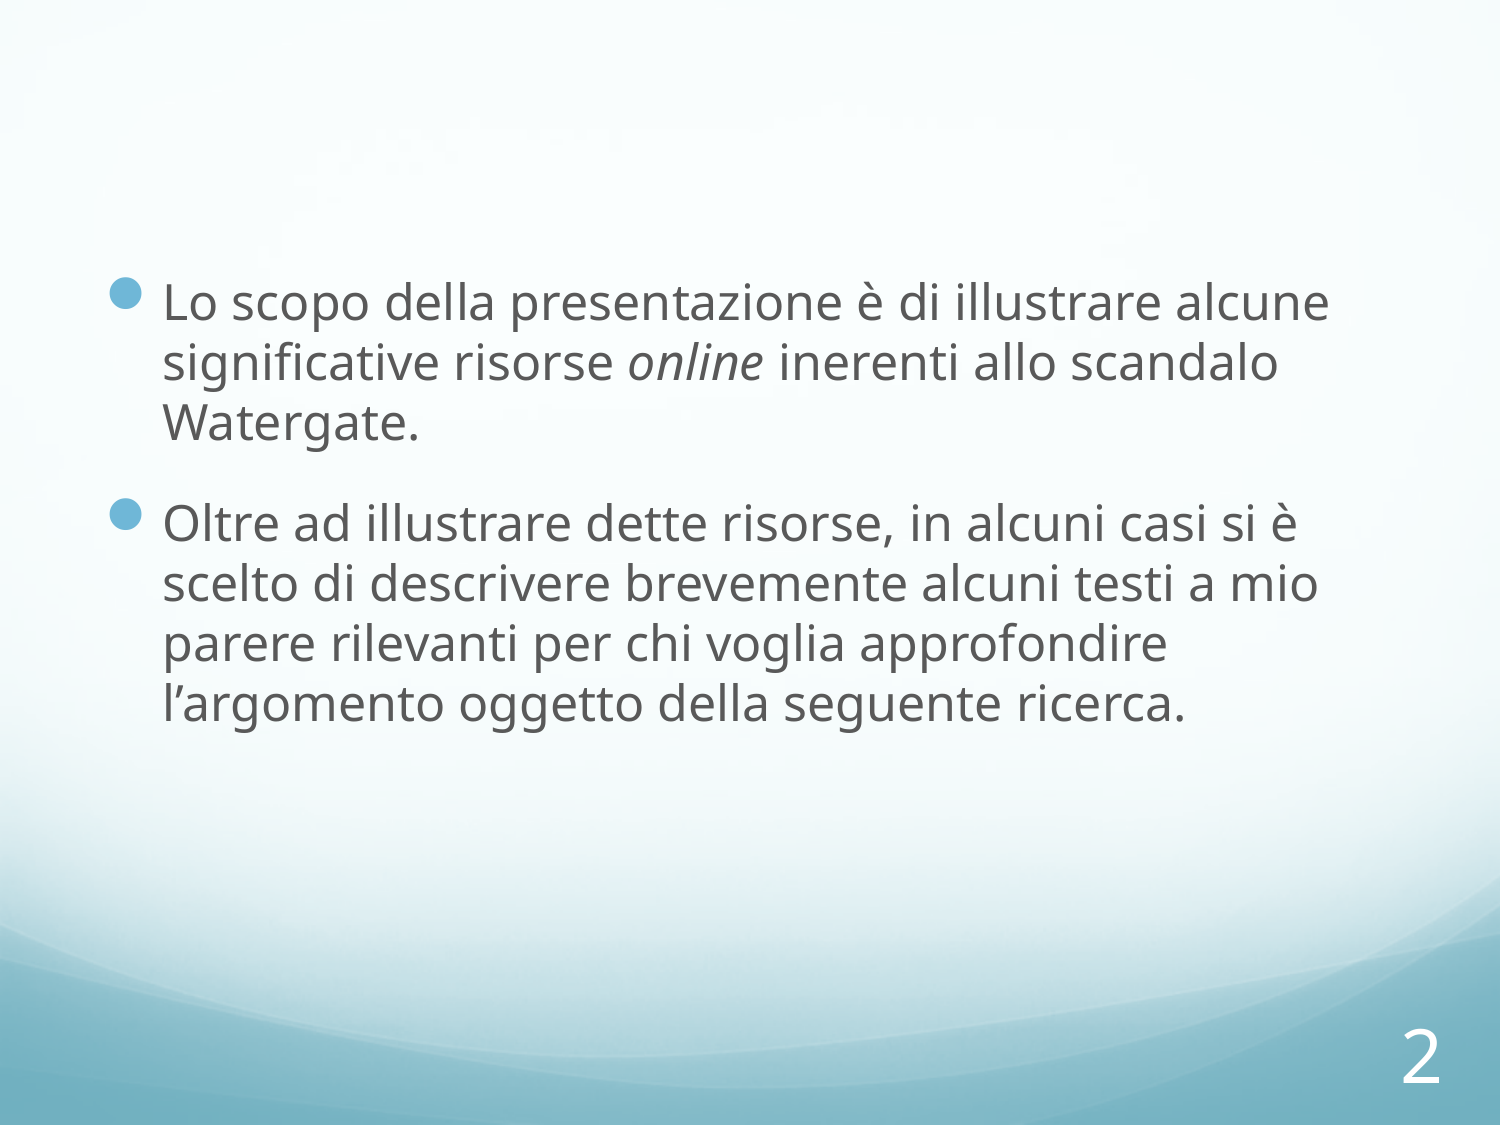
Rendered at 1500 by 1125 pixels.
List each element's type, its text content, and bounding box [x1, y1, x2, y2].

list Lo scopo della presentazione è di illustrare alcune significative risorse online inerenti allo scandalo Watergate. Oltre ad illustrare dette risorse, in alcuni casi si è scelto di descrivere brevemente alcuni testi a mio parere rilevanti per chi voglia approfondire l’argomento oggetto della seguente ricerca. [90, 262, 1410, 975]
slide_number 2 [1295, 1029, 1459, 1090]
